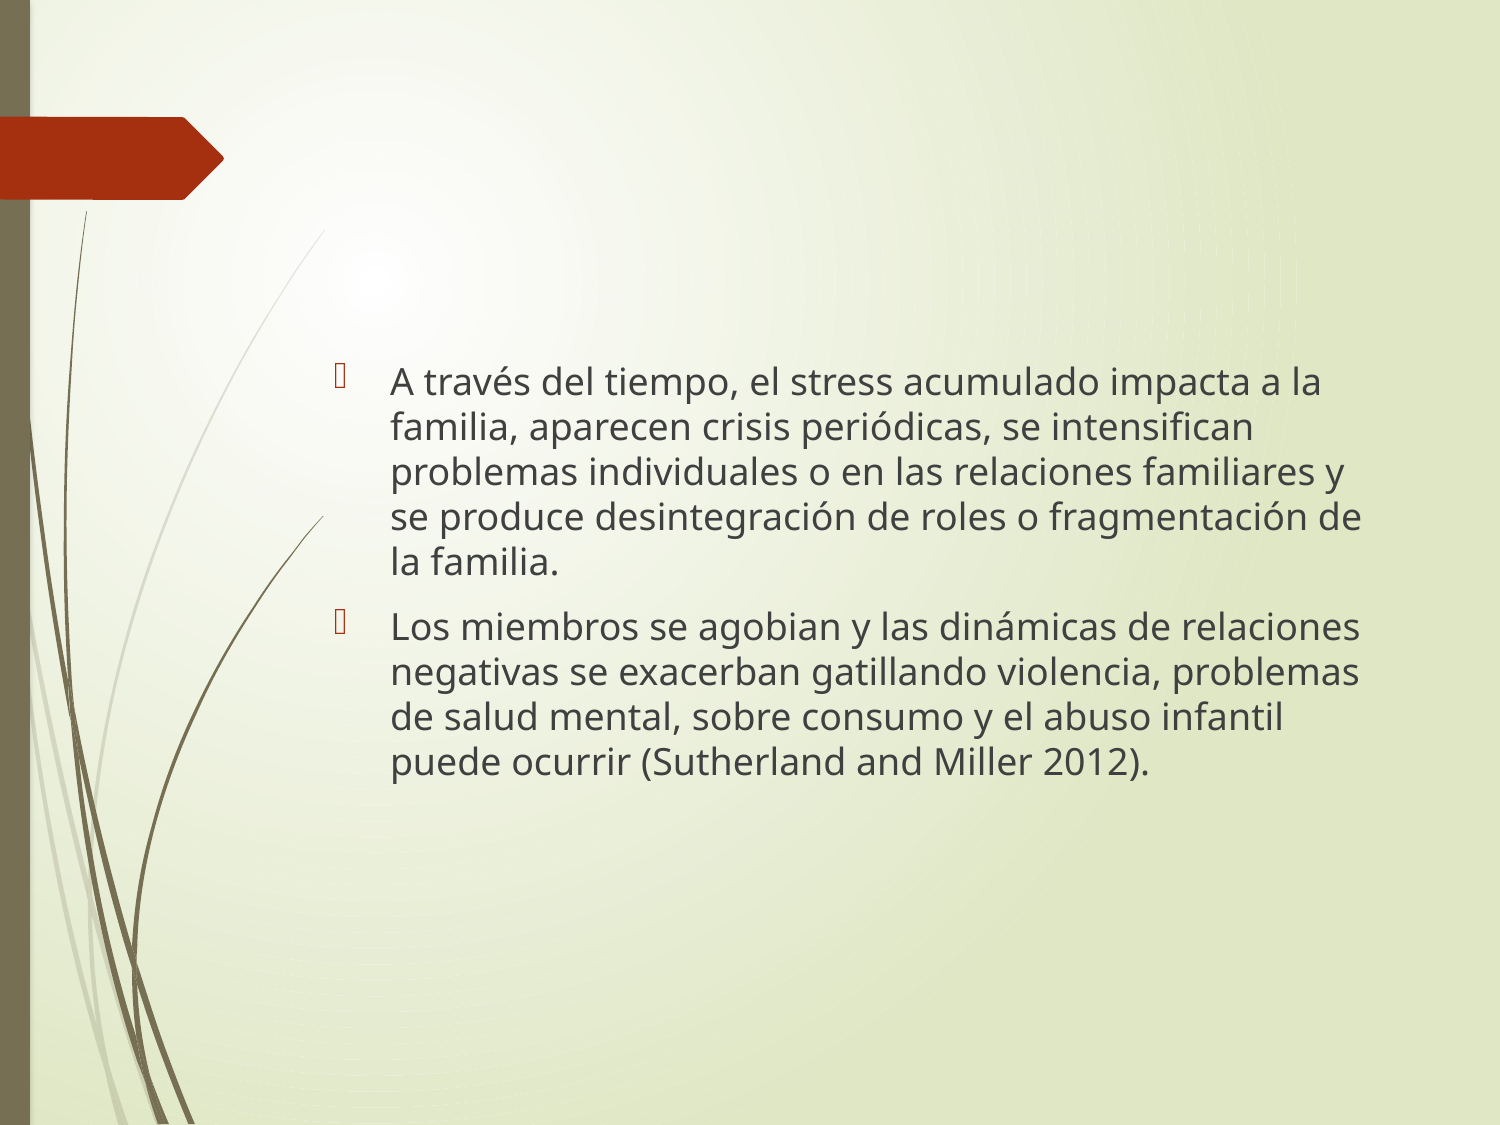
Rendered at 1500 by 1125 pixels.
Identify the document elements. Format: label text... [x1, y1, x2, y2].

list A través del tiempo, el stress acumulado impacta a la familia, aparecen crisis periódicas, se intensifican problemas individuales o en las relaciones familiares y se produce desintegración de roles o fragmentación de la familia. Los miembros se agobian y las dinámicas de relaciones negativas se exacerban gatillando violencia, problemas de salud mental, sobre consumo y el abuso infantil puede ocurrir (Sutherland and Miller 2012). [318, 350, 1400, 970]
